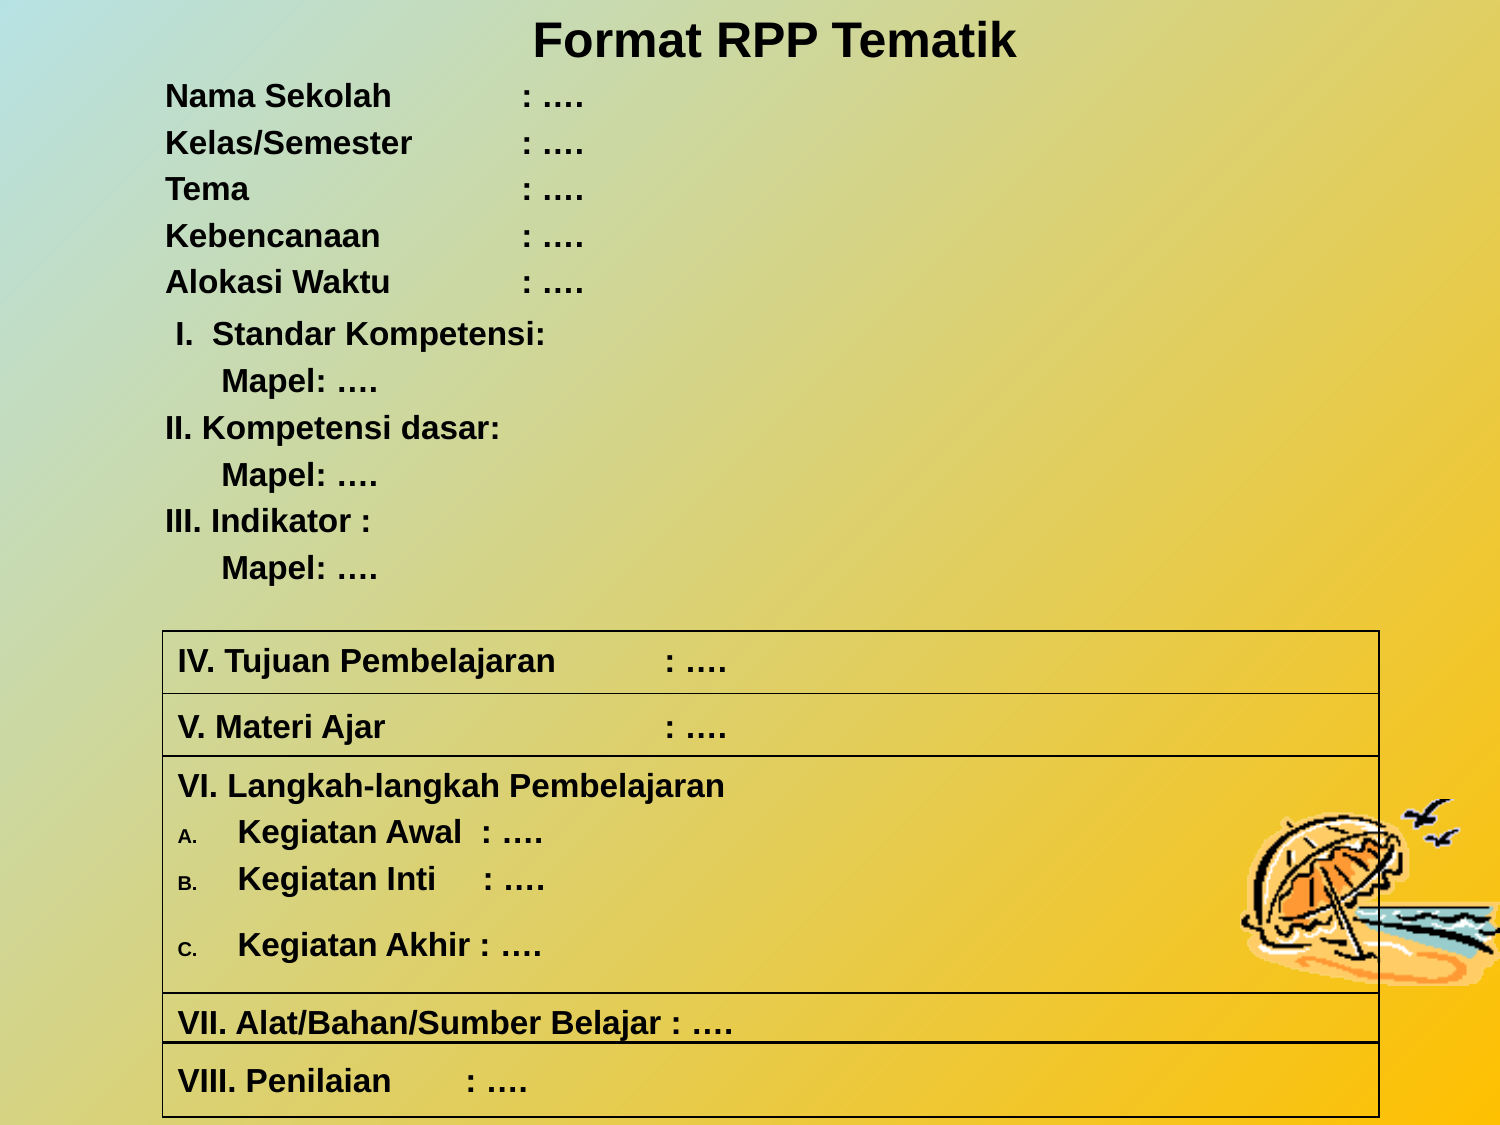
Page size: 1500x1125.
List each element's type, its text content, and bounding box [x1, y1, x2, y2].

text_box VII. Alat/Bahan/Sumber Belajar : …. [162, 992, 1380, 1041]
text_box V. Materi Ajar : …. [162, 693, 1380, 756]
text_box VIII. Penilaian : …. [162, 1041, 1380, 1117]
text_box VI. Langkah-langkah Pembelajaran Kegiatan Awal : …. Kegiatan Inti : …. Kegiatan Akhir : …. [162, 756, 1380, 992]
picture [1401, 799, 1500, 986]
list Format RPP Tematik Nama Sekolah : …. Kelas/Semester : …. Tema : …. Kebencanaan : …. Alokasi Waktu : …. I. Standar Kompetensi: Mapel: …. II. Kompetensi dasar: Mapel: …. III. Indikator : Mapel: …. [149, 0, 1401, 1125]
text_box IV. Tujuan Pembelajaran : …. [162, 631, 1380, 693]
